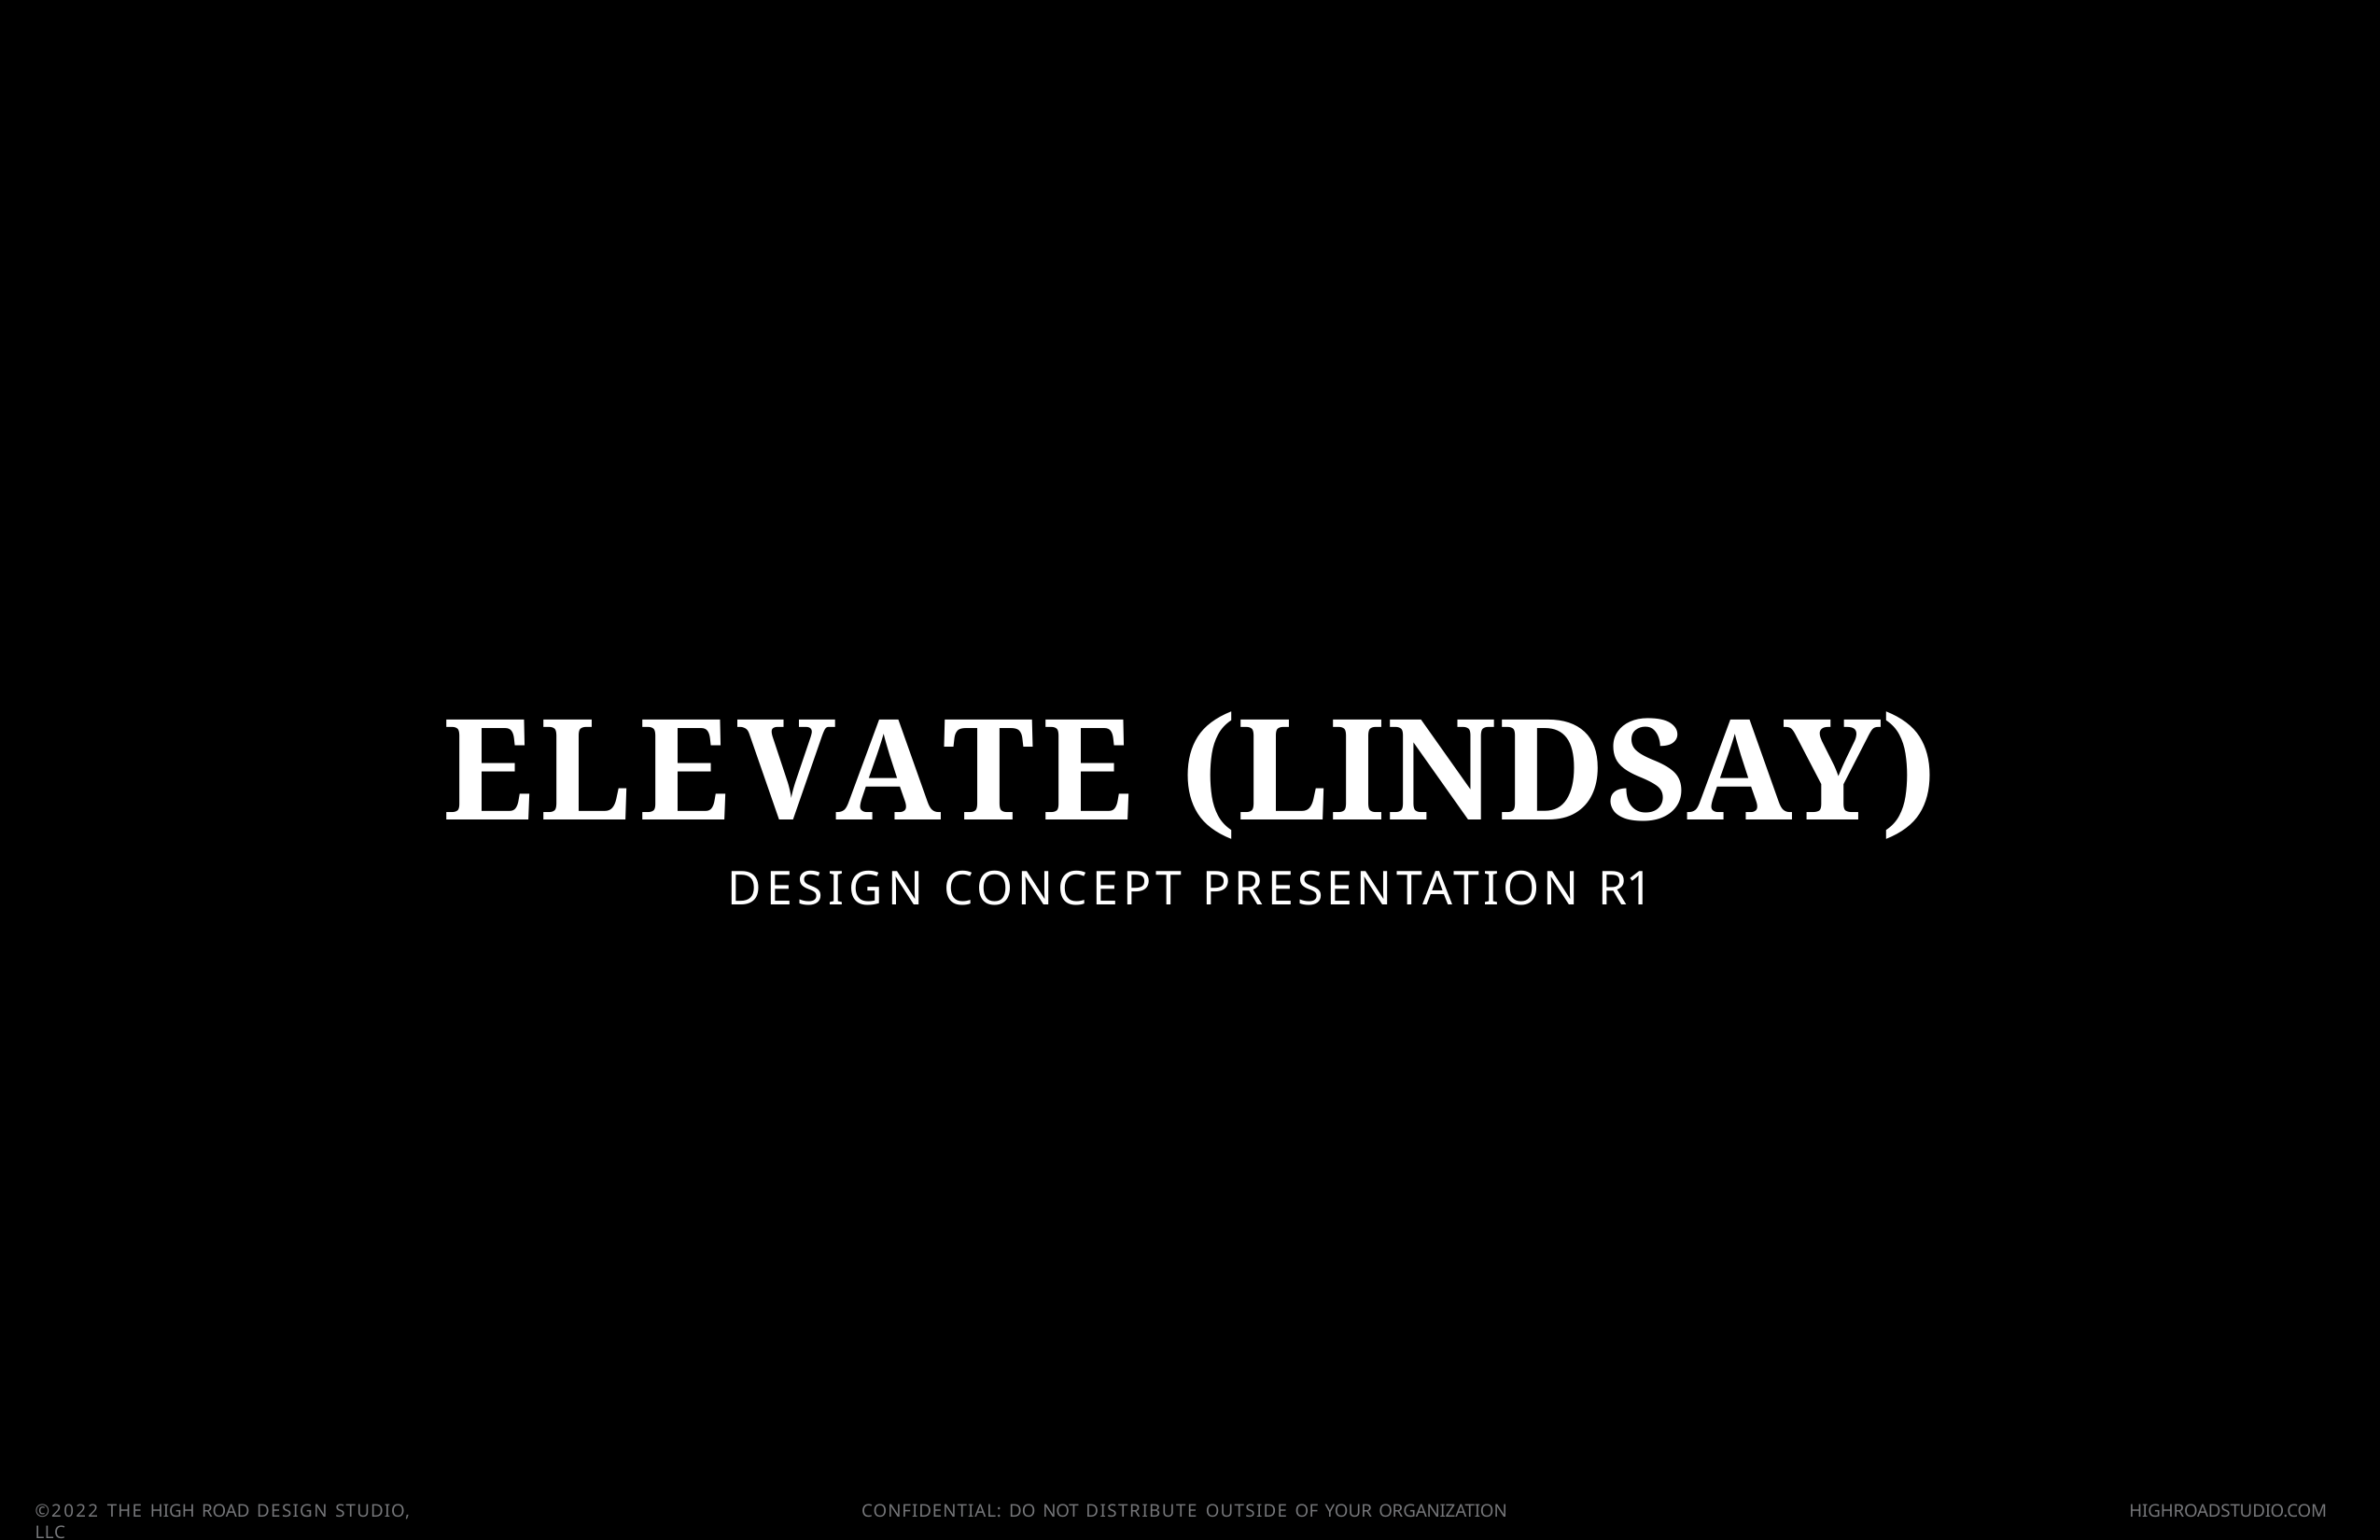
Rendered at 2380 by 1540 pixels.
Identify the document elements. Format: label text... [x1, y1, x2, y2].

slide_number CONFIDENTIAL: DO NOT DISTRIBUTE OUTSIDE OF YOUR ORGANIZATION [860, 1499, 1520, 1540]
text_box HIGHROADSTUDIO.COM [2127, 1499, 2347, 1521]
title ELEVATE (LINDSAY) DESIGN CONCEPT PRESENTATION R1 [440, 644, 1940, 937]
footer ©2022 THE HIGH ROAD DESIGN STUDIO, LLC [33, 1499, 444, 1540]
